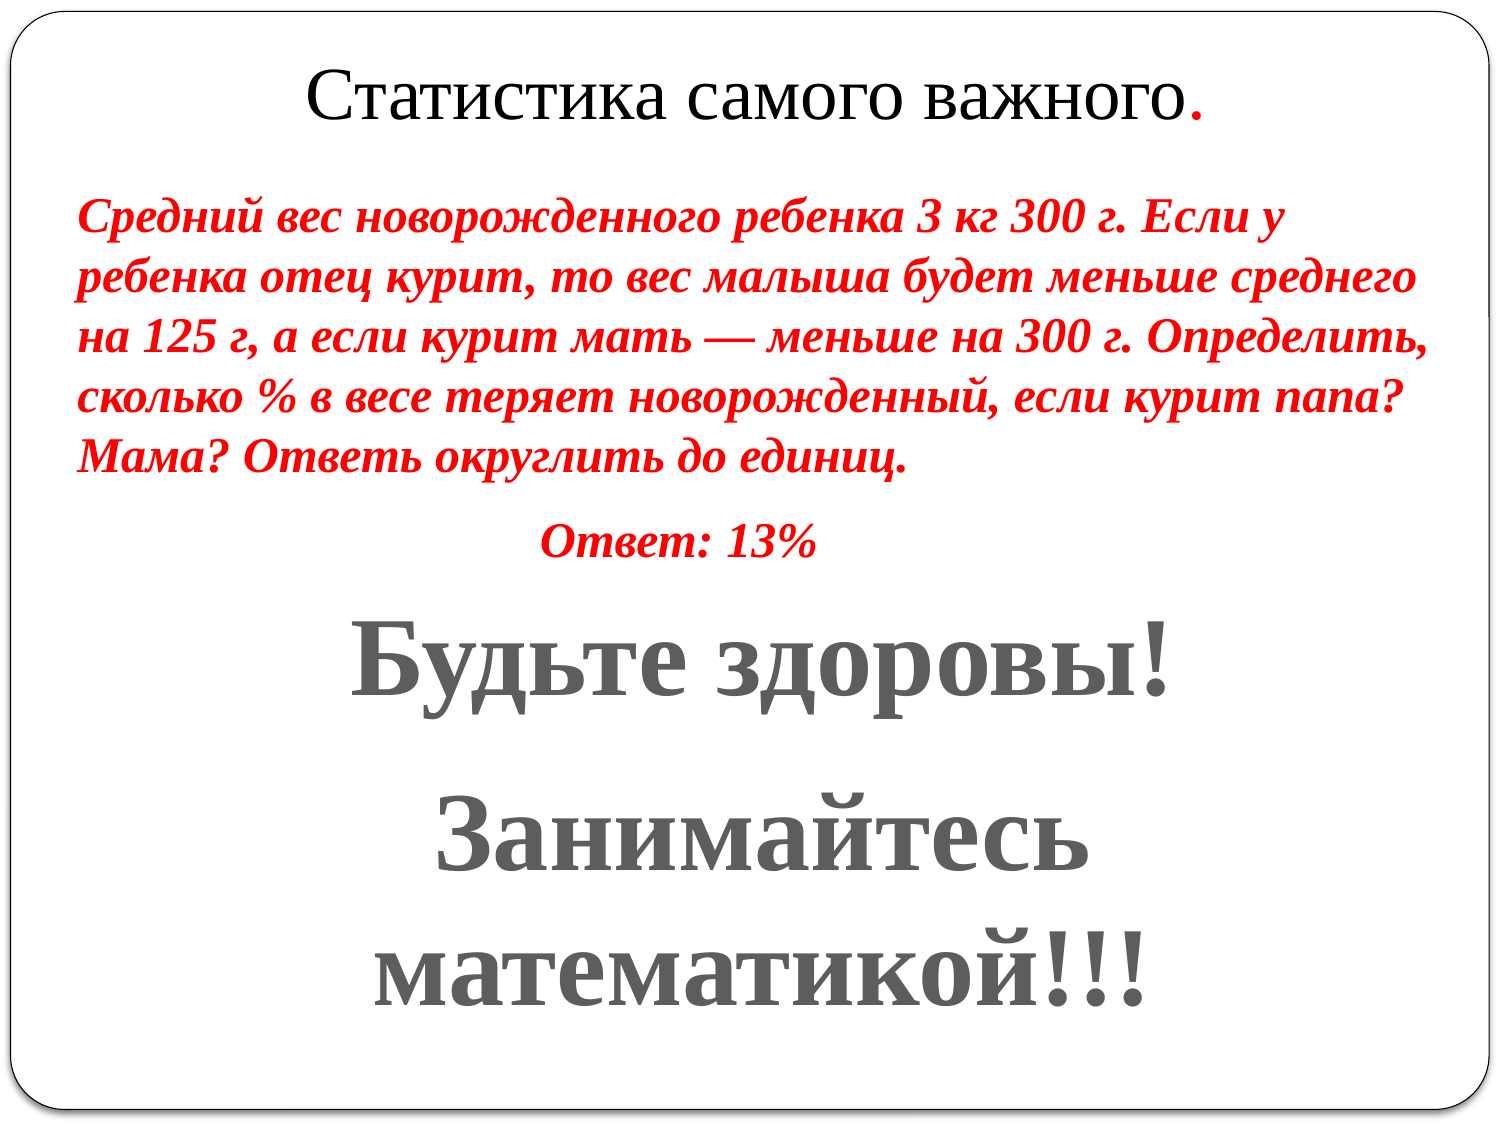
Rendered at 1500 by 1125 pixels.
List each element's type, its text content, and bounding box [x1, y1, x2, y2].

text_box Будьте здоровы! [187, 574, 1338, 725]
text_box [74, 475, 1413, 738]
text_box Занимайтесь математикой!!! [187, 749, 1338, 1035]
text_box Средний вес новорожденного ребенка 3 кг 300 г. Если у ребенка отец курит, то вес малыша будет меньше среднего на 125 г, а если курит мать — меньше на 300 г. Определить, сколько % в весе теряет новорожденный, если курит папа? Мама? Ответь округлить до единиц. [62, 174, 1450, 475]
text_box Ответ: 13% [525, 499, 863, 574]
text_box Статистика самого важного. [149, 37, 1363, 138]
